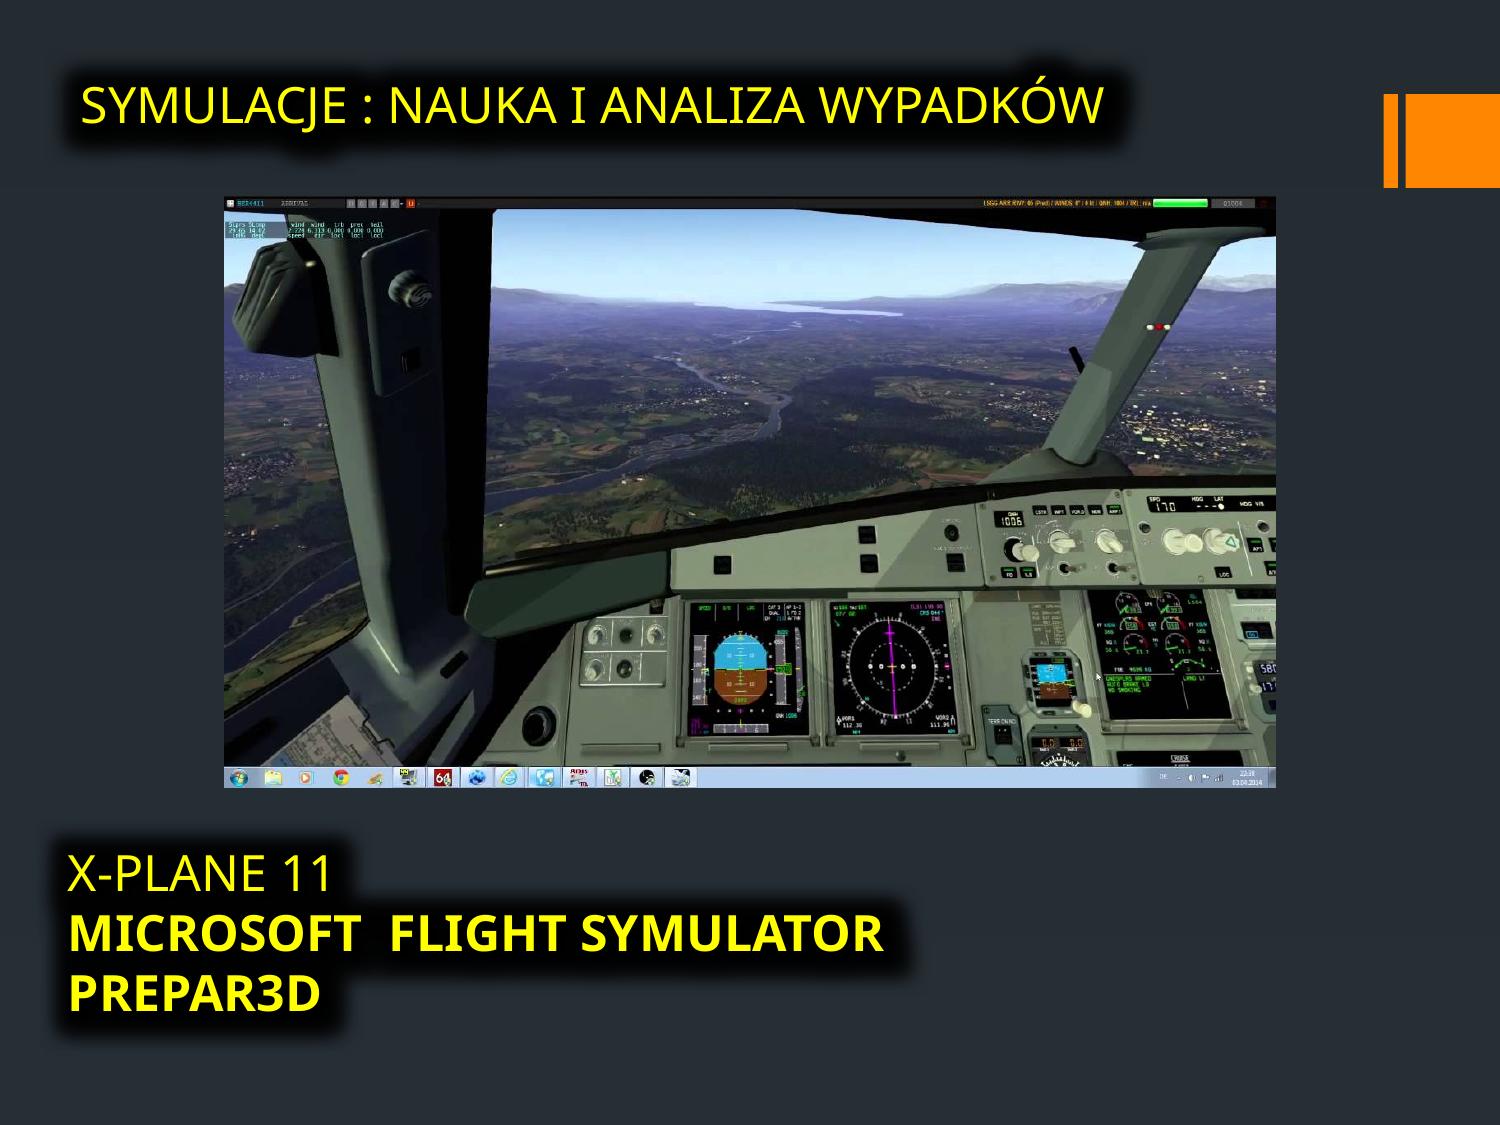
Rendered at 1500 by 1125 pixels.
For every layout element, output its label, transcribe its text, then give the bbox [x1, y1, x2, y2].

text_box X-PLANE 11 MICROSOFT FLIGHT SYMULATOR PREPAR3D [53, 834, 1447, 1029]
text_box SYMULACJE : NAUKA I ANALIZA WYPADKÓW [53, 66, 1447, 142]
picture [223, 195, 1277, 789]
